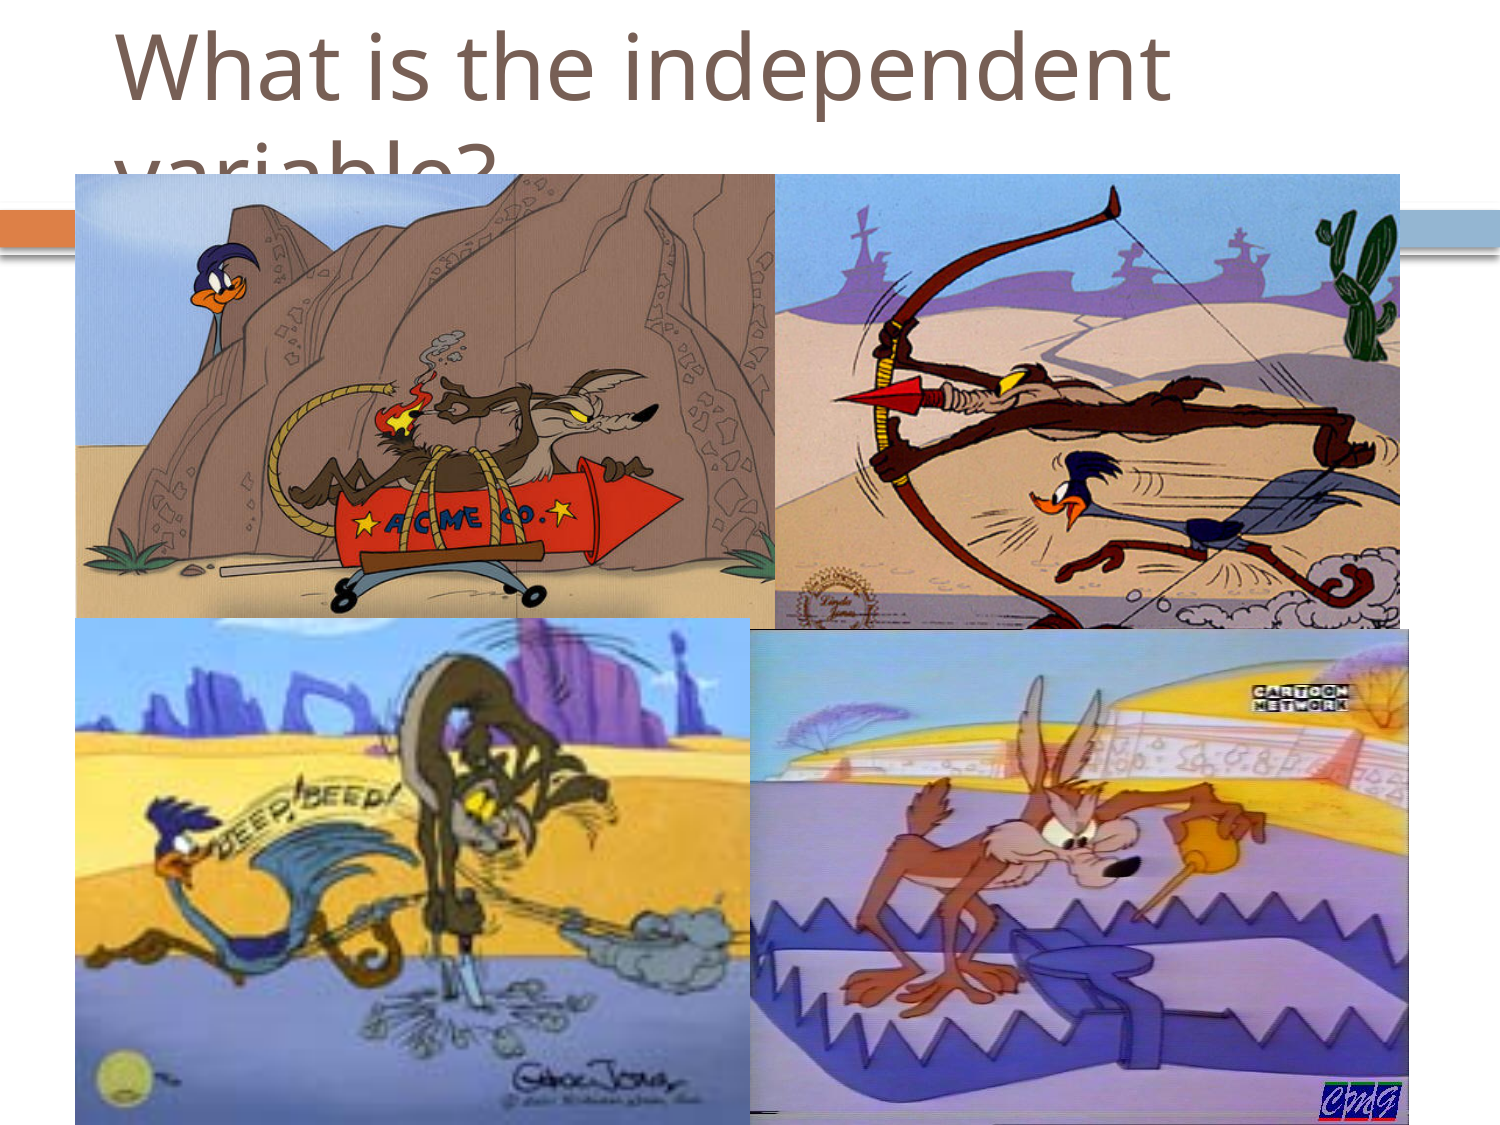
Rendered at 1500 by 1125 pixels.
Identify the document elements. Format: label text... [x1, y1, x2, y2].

picture [74, 174, 1410, 1125]
title What is the independent variable? [99, 37, 1438, 200]
